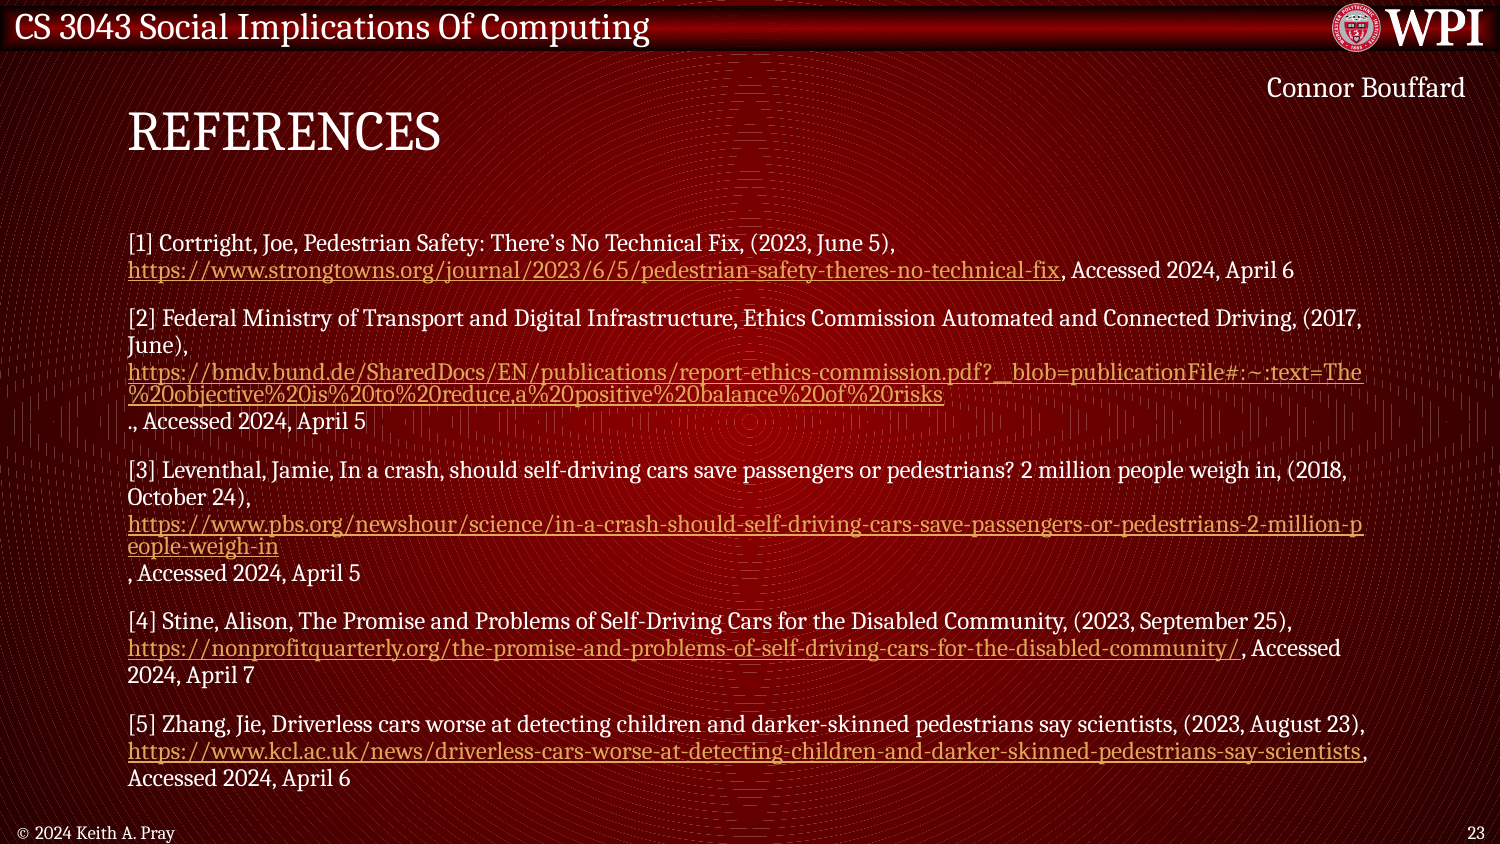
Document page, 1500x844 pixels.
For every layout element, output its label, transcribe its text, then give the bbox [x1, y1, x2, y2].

text_box Connor Bouffard [1123, 61, 1481, 111]
footer © 2024 Keith A. Pray [0, 819, 913, 844]
list [1] Cortright, Joe, Pedestrian Safety: There’s No Technical Fix, (2023, June 5), https://www.strongtowns.org/journal/2023/6/5/pedestrian-safety-theres-no-technical-fix, Accessed 2024, April 6 [2] Federal Ministry of Transport and Digital Infrastructure, Ethics Commission Automated and Connected Driving, (2017, June), https://bmdv.bund.de/SharedDocs/EN/publications/report-ethics-commission.pdf?__blob=publicationFile#:~:text=The%20objective%20is%20to%20reduce,a%20positive%20balance%20of%20risks., Accessed 2024, April 5 [3] Leventhal, Jamie, In a crash, should self-driving cars save passengers or pedestrians? 2 million people weigh in, (2018, October 24), https://www.pbs.org/newshour/science/in-a-crash-should-self-driving-cars-save-passengers-or-pedestrians-2-million-people-weigh-in, Accessed 2024, April 5 [4] Stine, Alison, The Promise and Problems of Self-Driving Cars for the Disabled Community, (2023, September 25), https://nonprofitquarterly.org/the-promise-and-problems-of-self-driving-cars-for-the-disabled-community/, Accessed 2024, April 7 [5] Zhang, Jie, Driverless cars worse at detecting children and darker-skinned pedestrians say scientists, (2023, August 23), https://www.kcl.ac.uk/news/driverless-cars-worse-at-detecting-children-and-darker-skinned-pedestrians-say-scientists, Accessed 2024, April 6 [112, 221, 1388, 772]
picture [1332, 3, 1483, 52]
slide_number 23 [1397, 819, 1500, 844]
title References [112, 59, 1388, 210]
